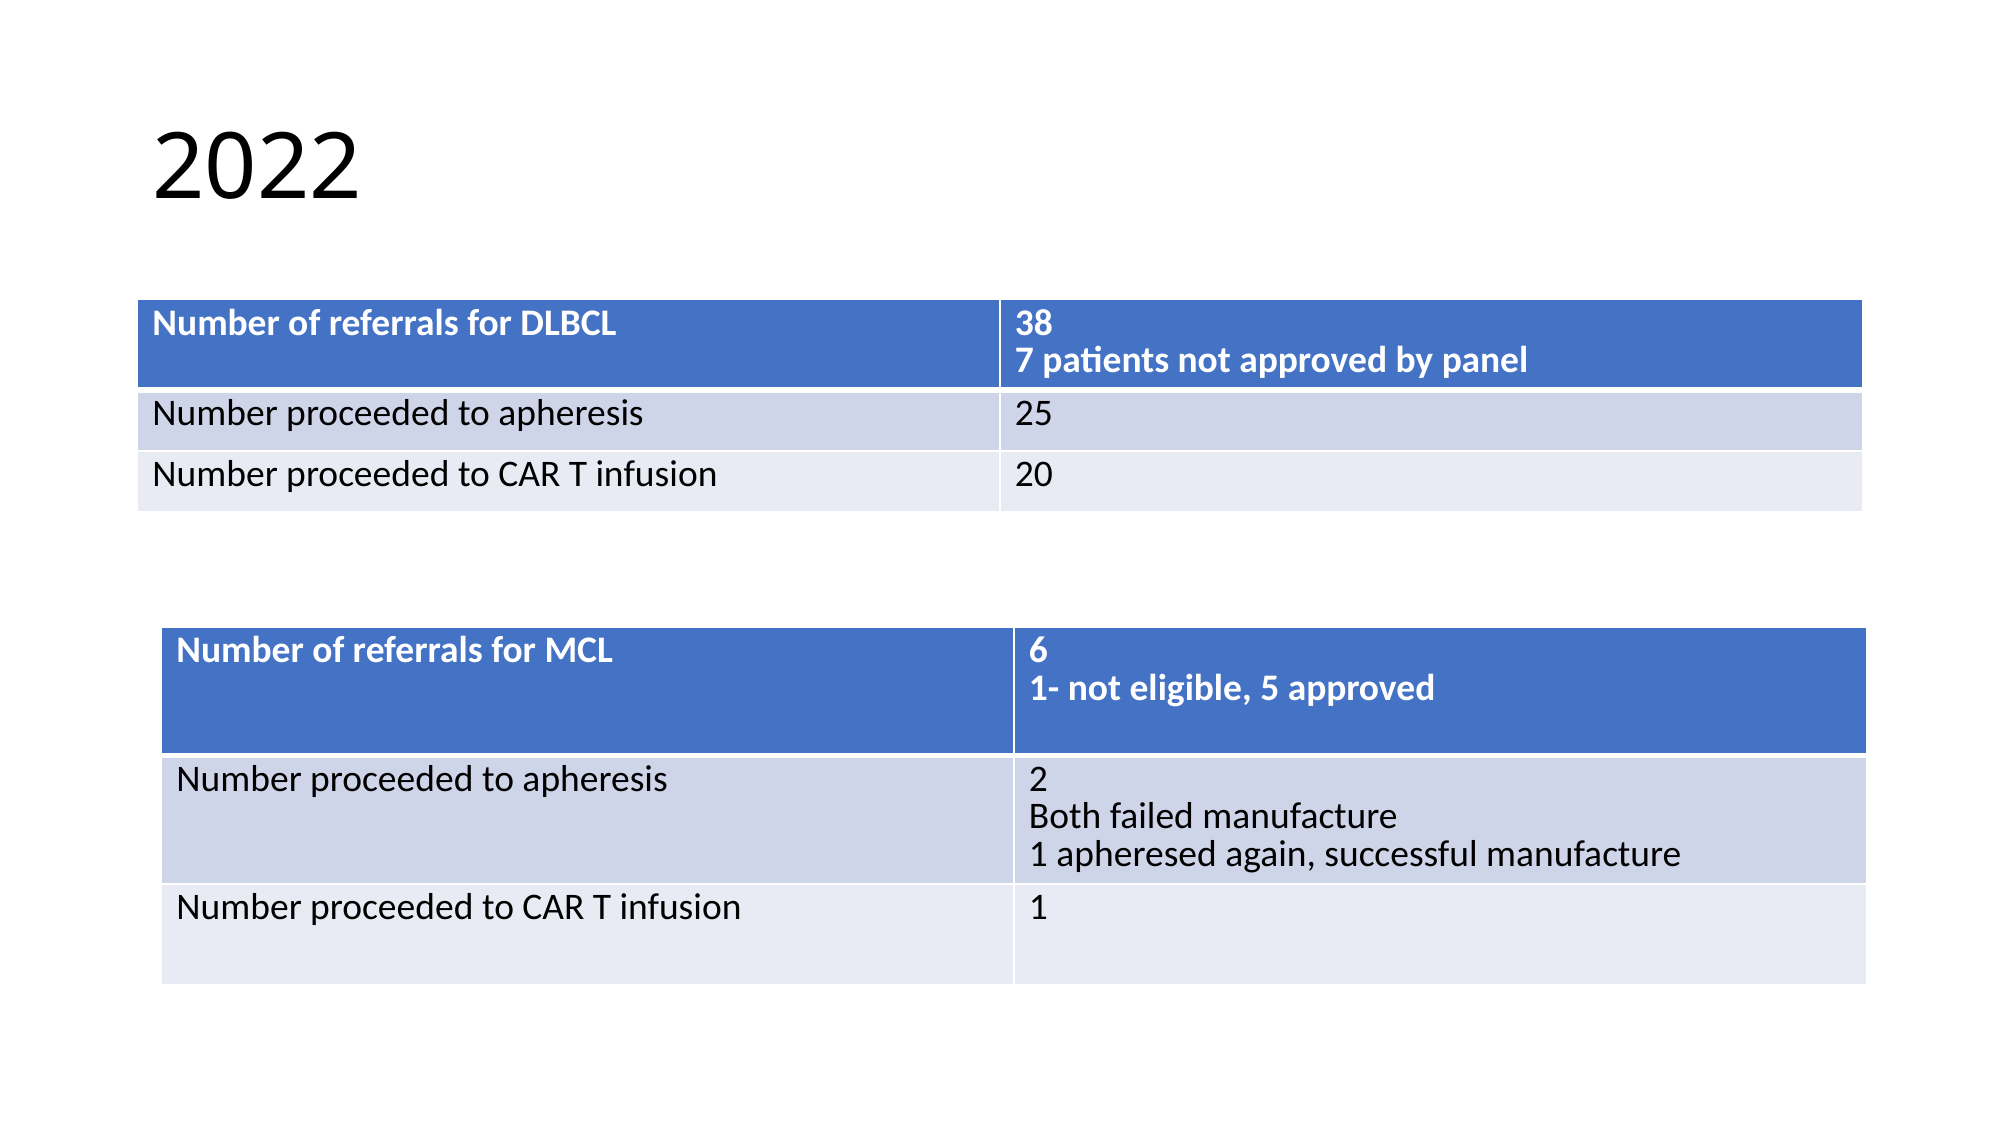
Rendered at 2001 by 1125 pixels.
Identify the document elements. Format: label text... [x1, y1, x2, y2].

table_cell 2 Both failed manufacture 1 apheresed again, successful manufacture [1015, 758, 1866, 883]
table_cell Number proceeded to apheresis [162, 758, 1013, 883]
table_cell Number proceeded to apheresis [138, 393, 999, 450]
table_header 6 1- not eligible, 5 approved [1015, 628, 1866, 753]
table_cell 25 [1001, 393, 1862, 450]
table_cell 1 [1015, 885, 1866, 984]
table_cell Number proceeded to CAR T infusion [162, 885, 1013, 984]
table_cell 20 [1001, 452, 1862, 511]
table_header Number of referrals for DLBCL [138, 300, 999, 387]
table_header 38 7 patients not approved by panel [1001, 300, 1862, 387]
table_cell Number proceeded to CAR T infusion [138, 452, 999, 511]
table_header Number of referrals for MCL [162, 628, 1013, 753]
title 2022 [137, 59, 1863, 278]
